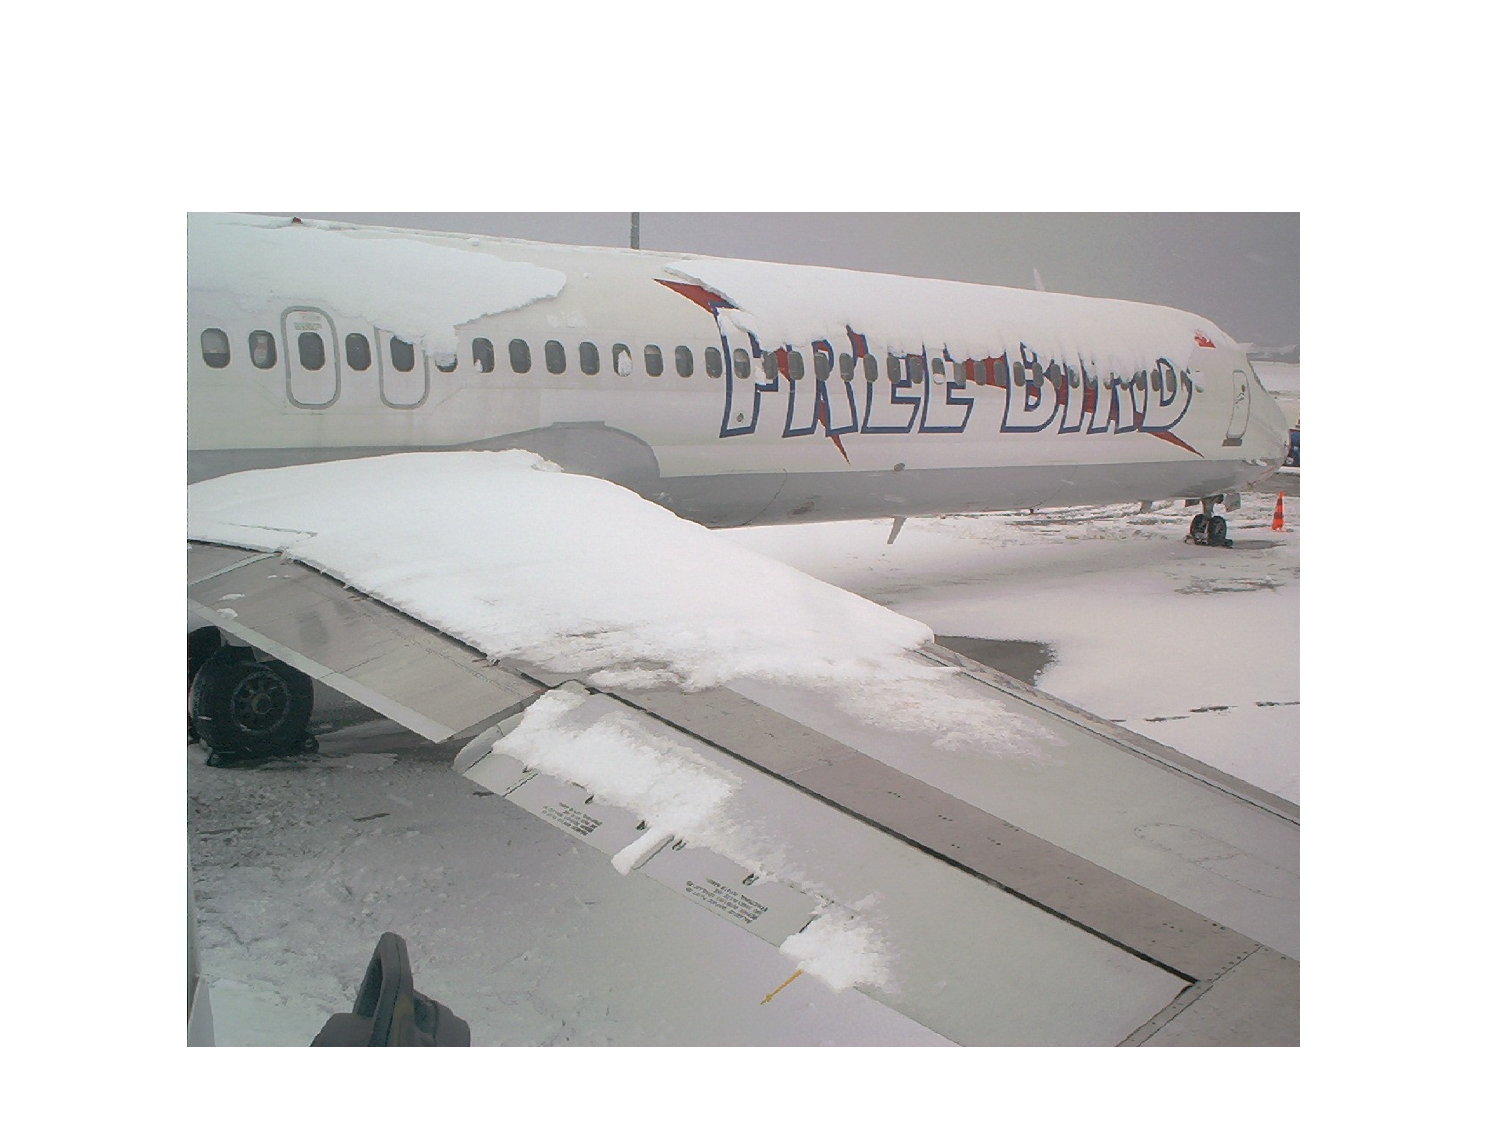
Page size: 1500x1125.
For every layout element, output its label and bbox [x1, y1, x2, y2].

picture [187, 212, 1301, 1048]
